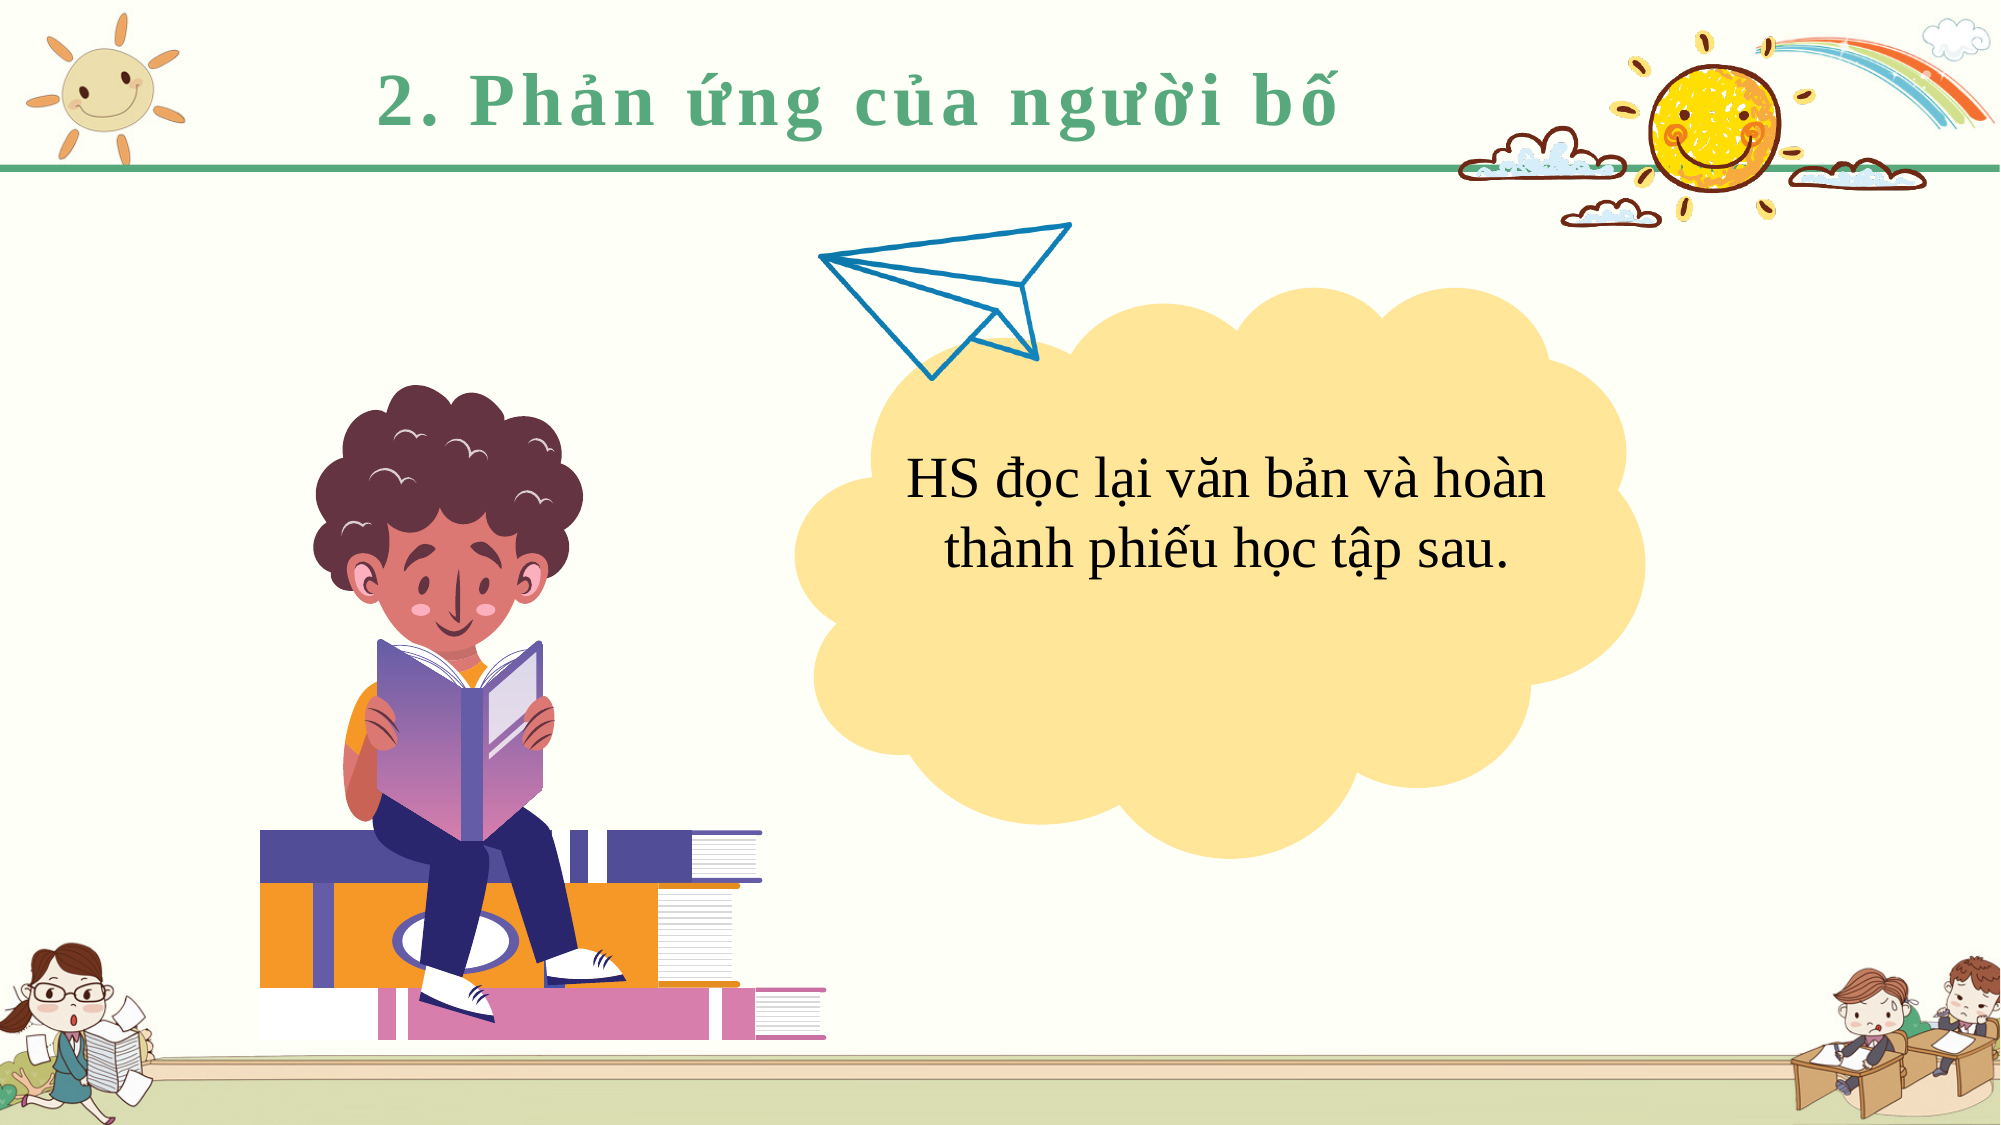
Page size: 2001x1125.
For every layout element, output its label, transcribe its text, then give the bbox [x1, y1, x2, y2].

picture [0, 0, 2001, 1125]
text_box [1927, 49, 2000, 172]
text_box [827, 286, 1647, 860]
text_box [0, 49, 1458, 172]
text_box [260, 384, 827, 1040]
text_box HS đọc lại văn bản và hoàn thành phiếu học tập sau. [858, 431, 1597, 587]
